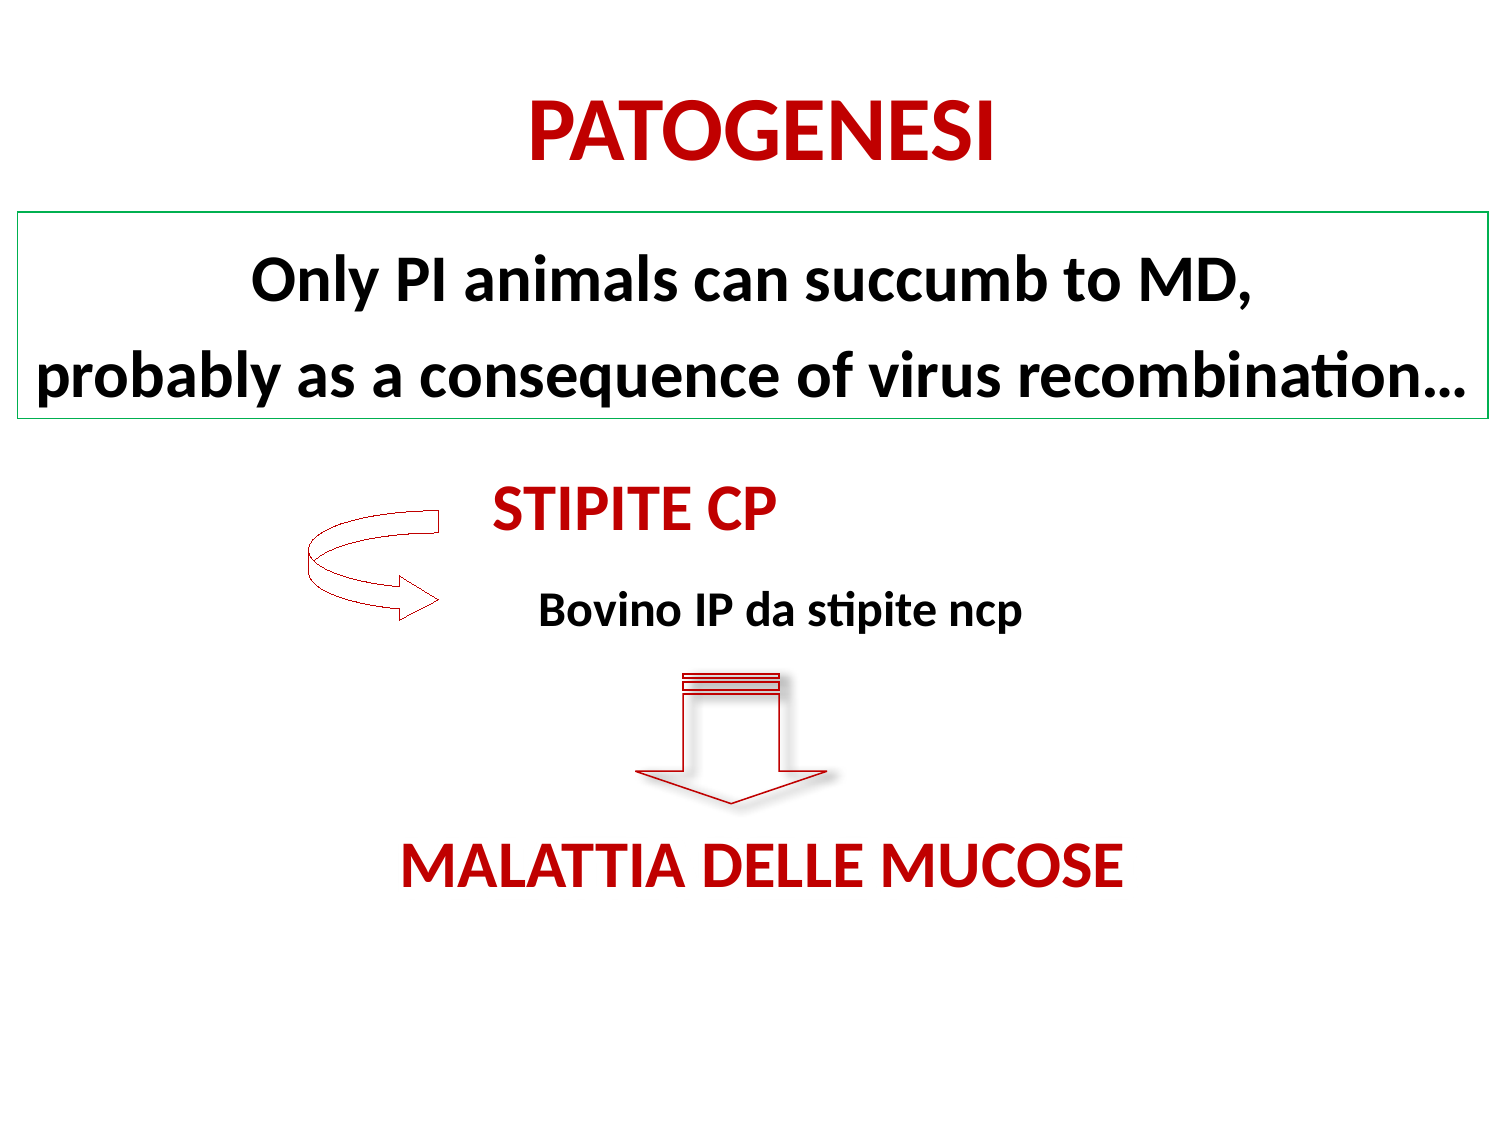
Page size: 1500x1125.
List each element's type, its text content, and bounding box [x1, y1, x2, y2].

text_box PATOGENESI [512, 61, 1014, 187]
text_box [683, 681, 780, 691]
text_box Bovino IP da stipite ncp [373, 568, 1189, 644]
text_box [308, 510, 439, 606]
text_box [683, 673, 780, 678]
text_box [635, 694, 828, 804]
text_box STIPITE CP [477, 456, 794, 551]
text_box Only PI animals can succumb to MD, probably as a consequence of virus recombination… [17, 211, 1489, 419]
text_box MALATTIA DELLE MUCOSE [231, 812, 1294, 908]
